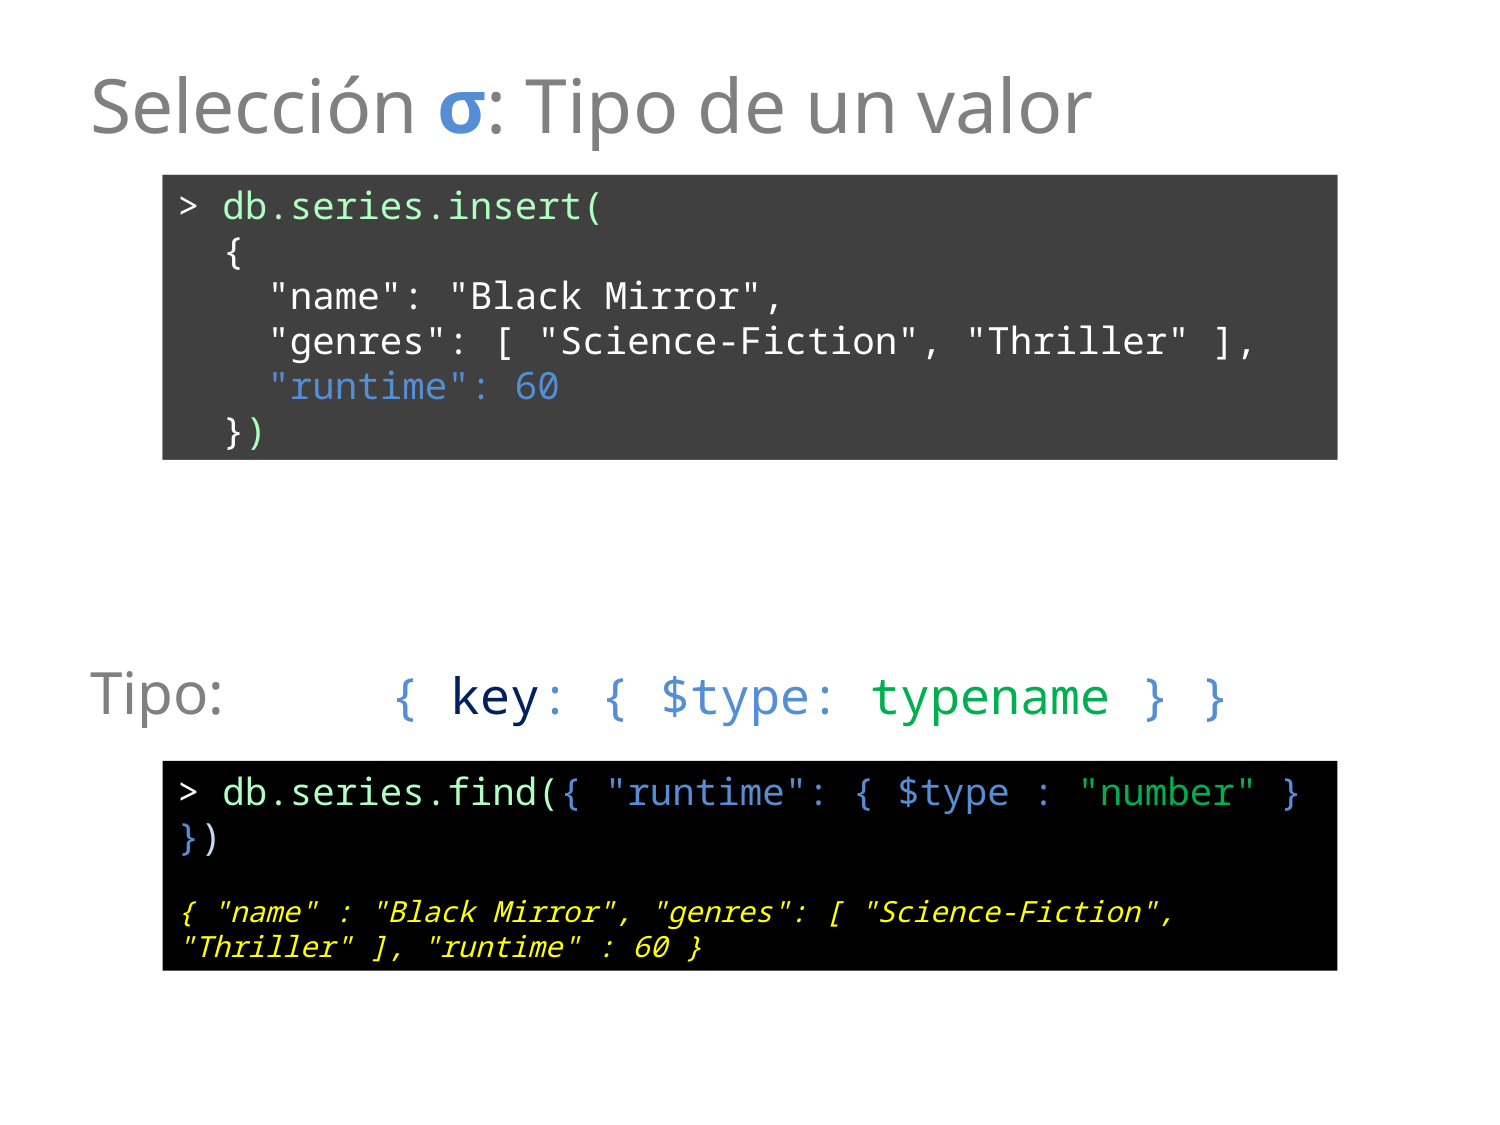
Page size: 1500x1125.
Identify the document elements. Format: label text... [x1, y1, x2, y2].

text_box > db.series.insert( { "name": "Black Mirror", "genres": [ "Science-Fiction", "Thriller" ], "runtime": 60 }) [162, 174, 1338, 460]
text_box Tipo: { key: { $type: typename } } [75, 632, 1500, 750]
text_box > db.series.find({ "runtime": { $type : "number" } }) { "name" : "Black Mirror", "genres": [ "Science-Fiction", "Thriller" ], "runtime" : 60 } [162, 760, 1338, 971]
title Selección σ: Tipo de un valor [75, 45, 1425, 163]
